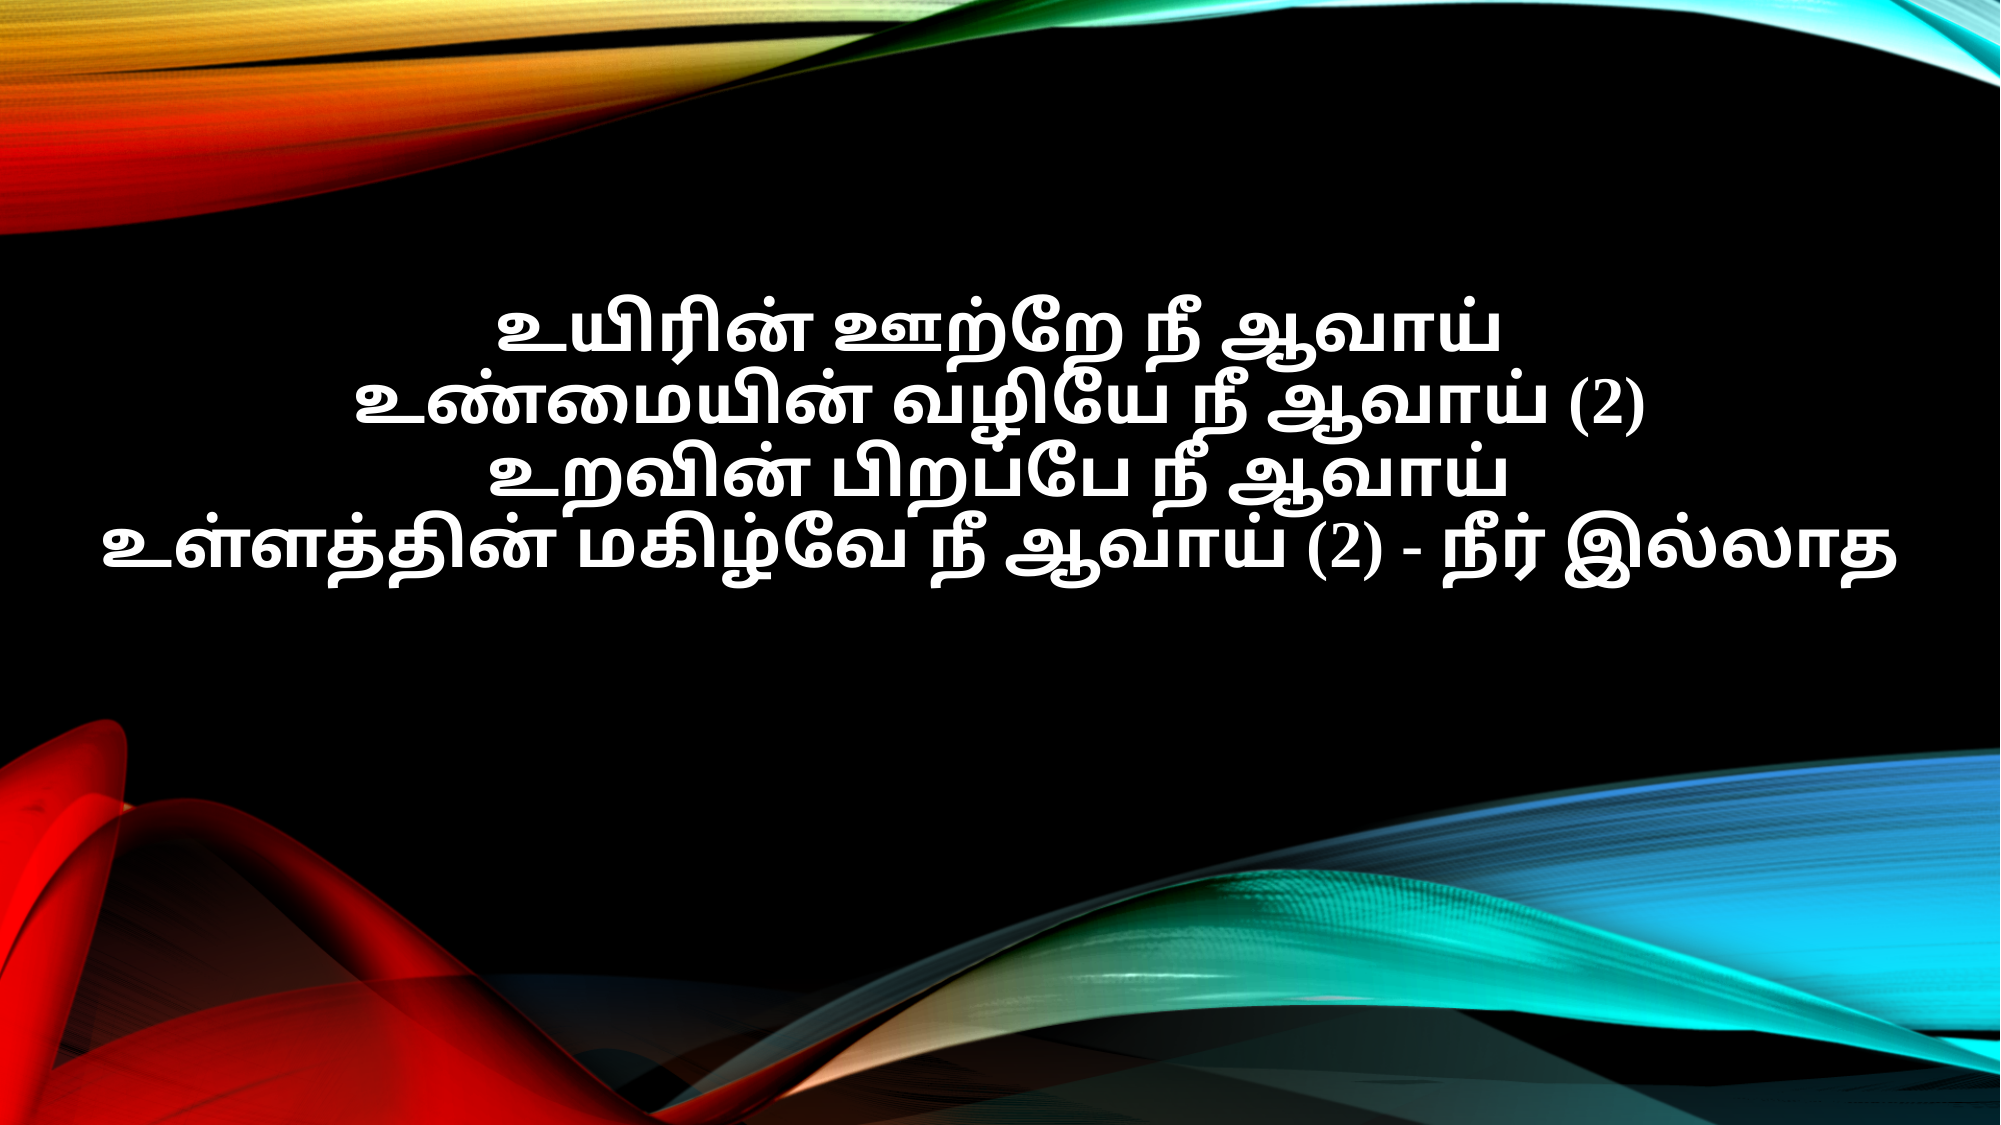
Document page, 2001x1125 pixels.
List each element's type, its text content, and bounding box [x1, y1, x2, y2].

subtitle உயிரின் ஊற்றே நீ ஆவாய் உண்மையின் வழியே நீ ஆவாய் (2) உறவின் பிறப்பே நீ ஆவாய் உள்ளத்தின் மகிழ்வே நீ ஆவாய் (2) - நீர் இல்லாத [0, 0, 2000, 1125]
